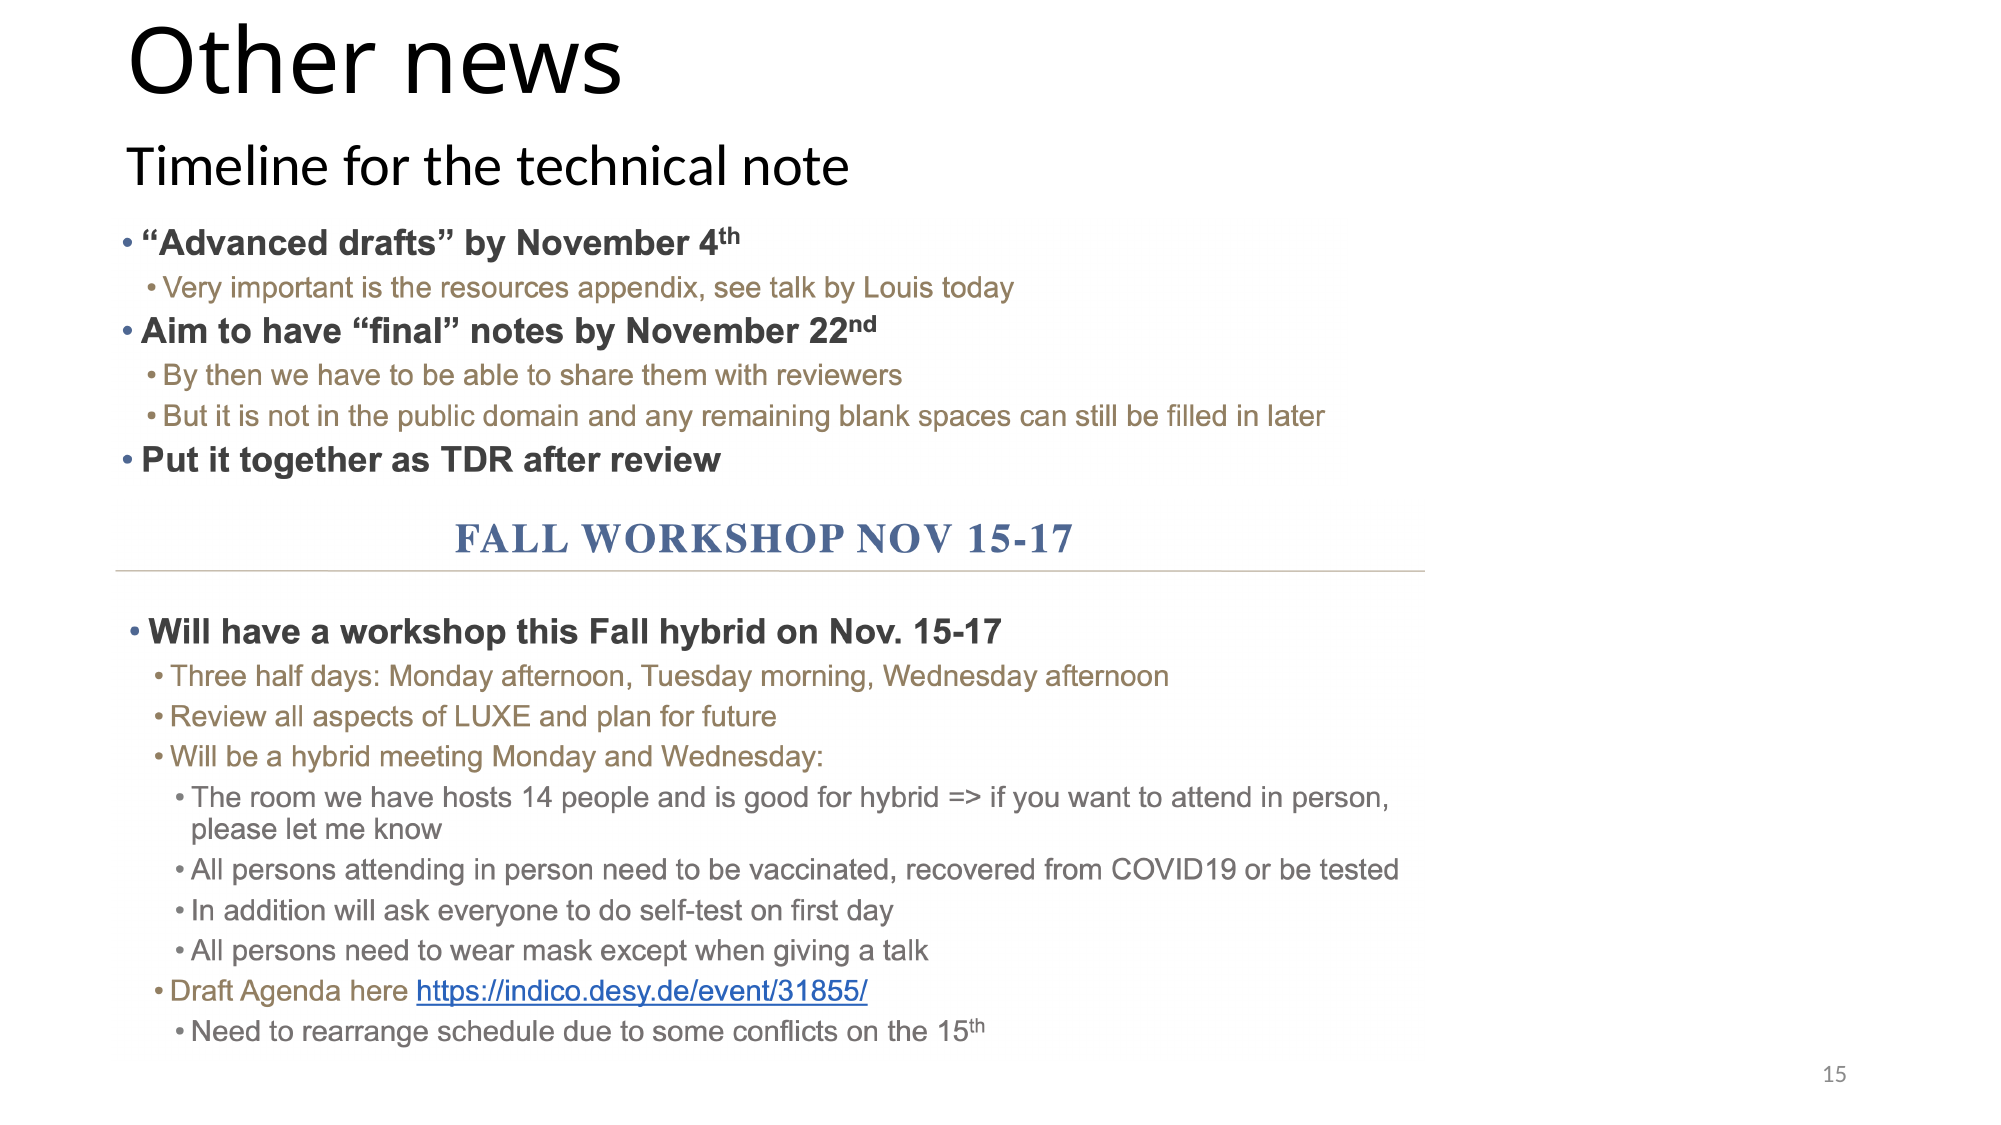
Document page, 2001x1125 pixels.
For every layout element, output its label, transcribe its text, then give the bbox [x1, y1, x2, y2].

slide_number 15 [1412, 1042, 1863, 1103]
list Timeline for the technical note [111, 127, 1837, 842]
title Other news [111, 0, 1837, 127]
picture [111, 218, 1348, 486]
picture [111, 499, 1425, 1061]
